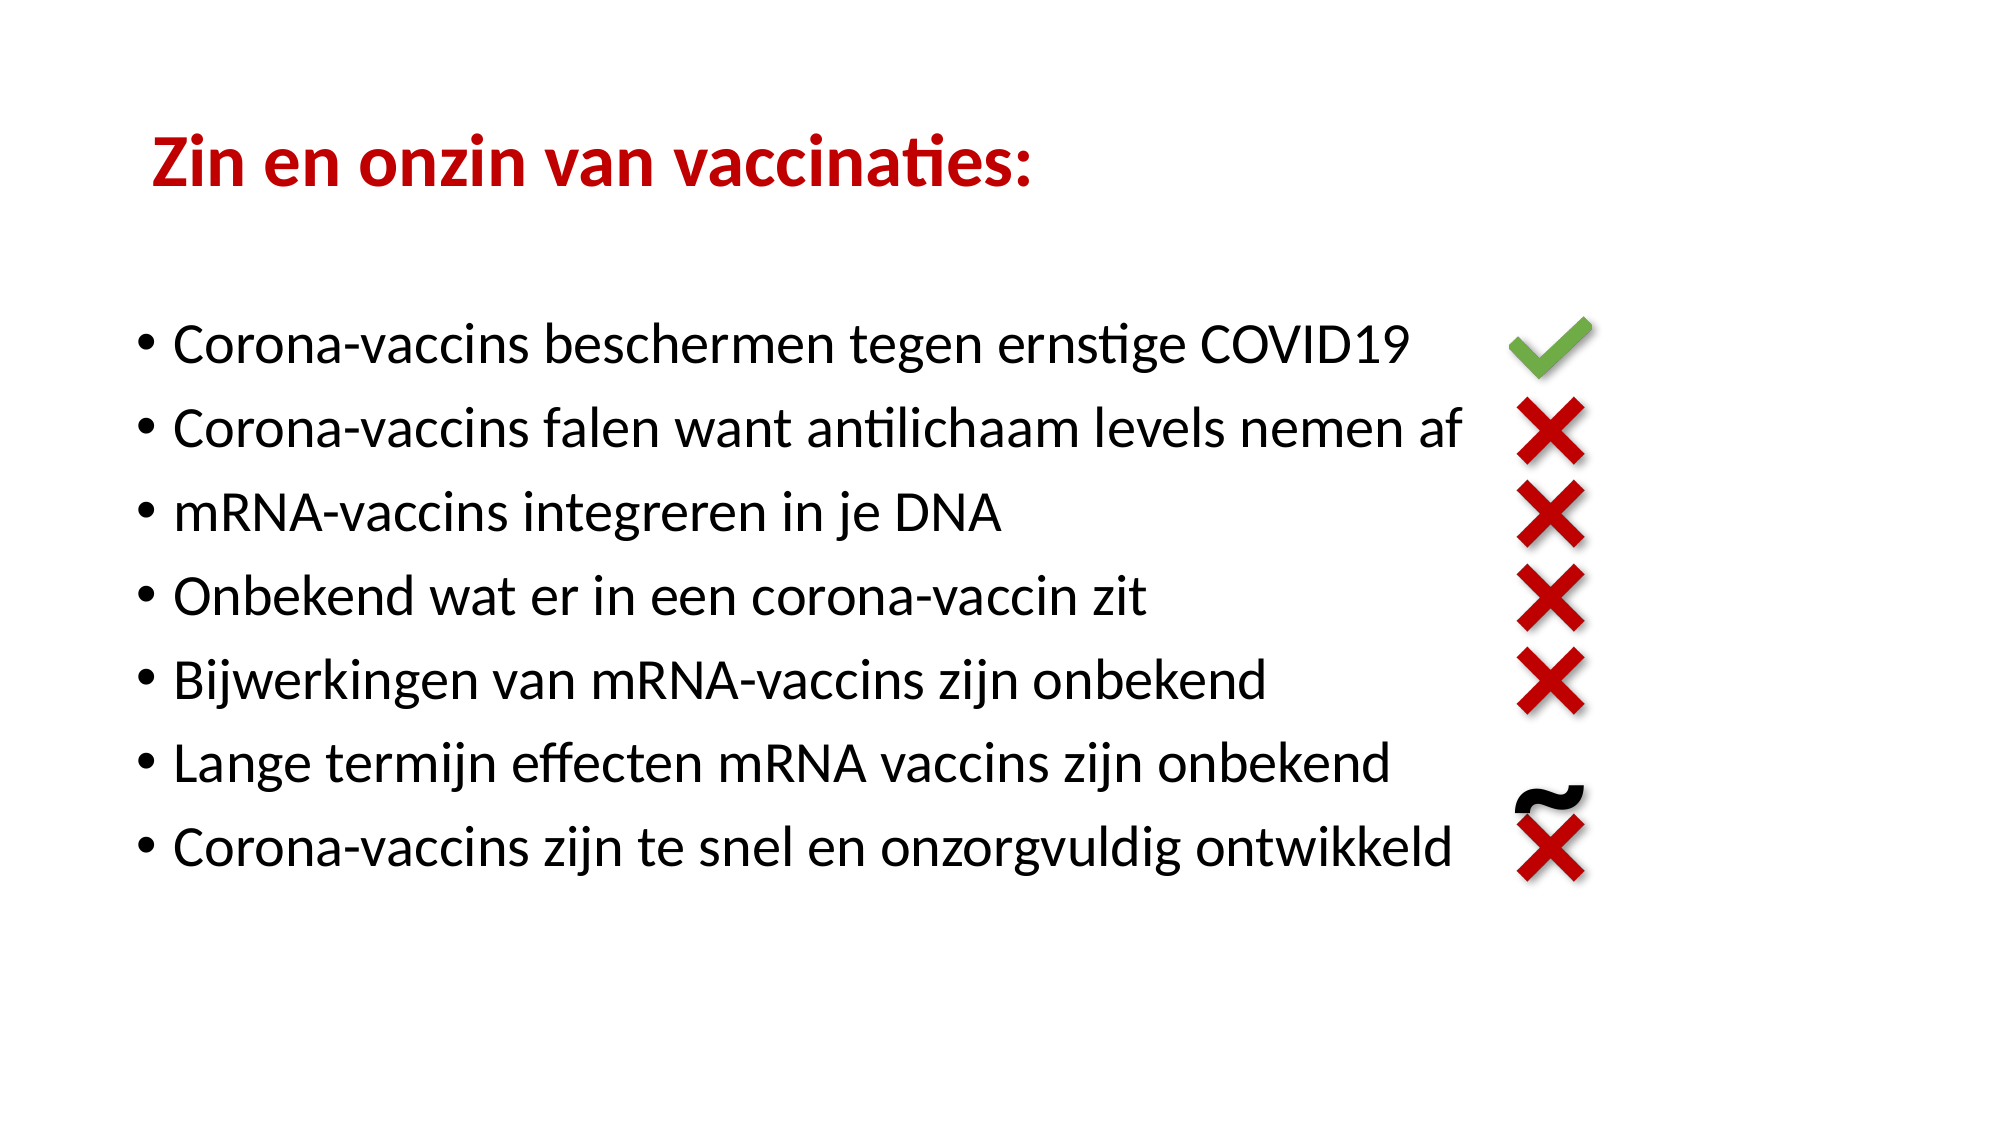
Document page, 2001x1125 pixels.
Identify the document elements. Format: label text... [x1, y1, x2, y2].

picture [1509, 806, 1592, 889]
picture [1509, 556, 1592, 722]
text_box ~ [1478, 684, 1621, 879]
title Zin en onzin van vaccinaties: [137, 53, 1863, 271]
list Corona-vaccins beschermen tegen ernstige COVID19 Corona-vaccins falen want antilichaam levels nemen af mRNA-vaccins integreren in je DNA Onbekend wat er in een corona-vaccin zit Bijwerkingen van mRNA-vaccins zijn onbekend Lange termijn effecten mRNA vaccins zijn onbekend Corona-vaccins zijn te snel en onzorgvuldig ontwikkeld [121, 306, 1631, 1020]
picture [1509, 306, 1592, 555]
